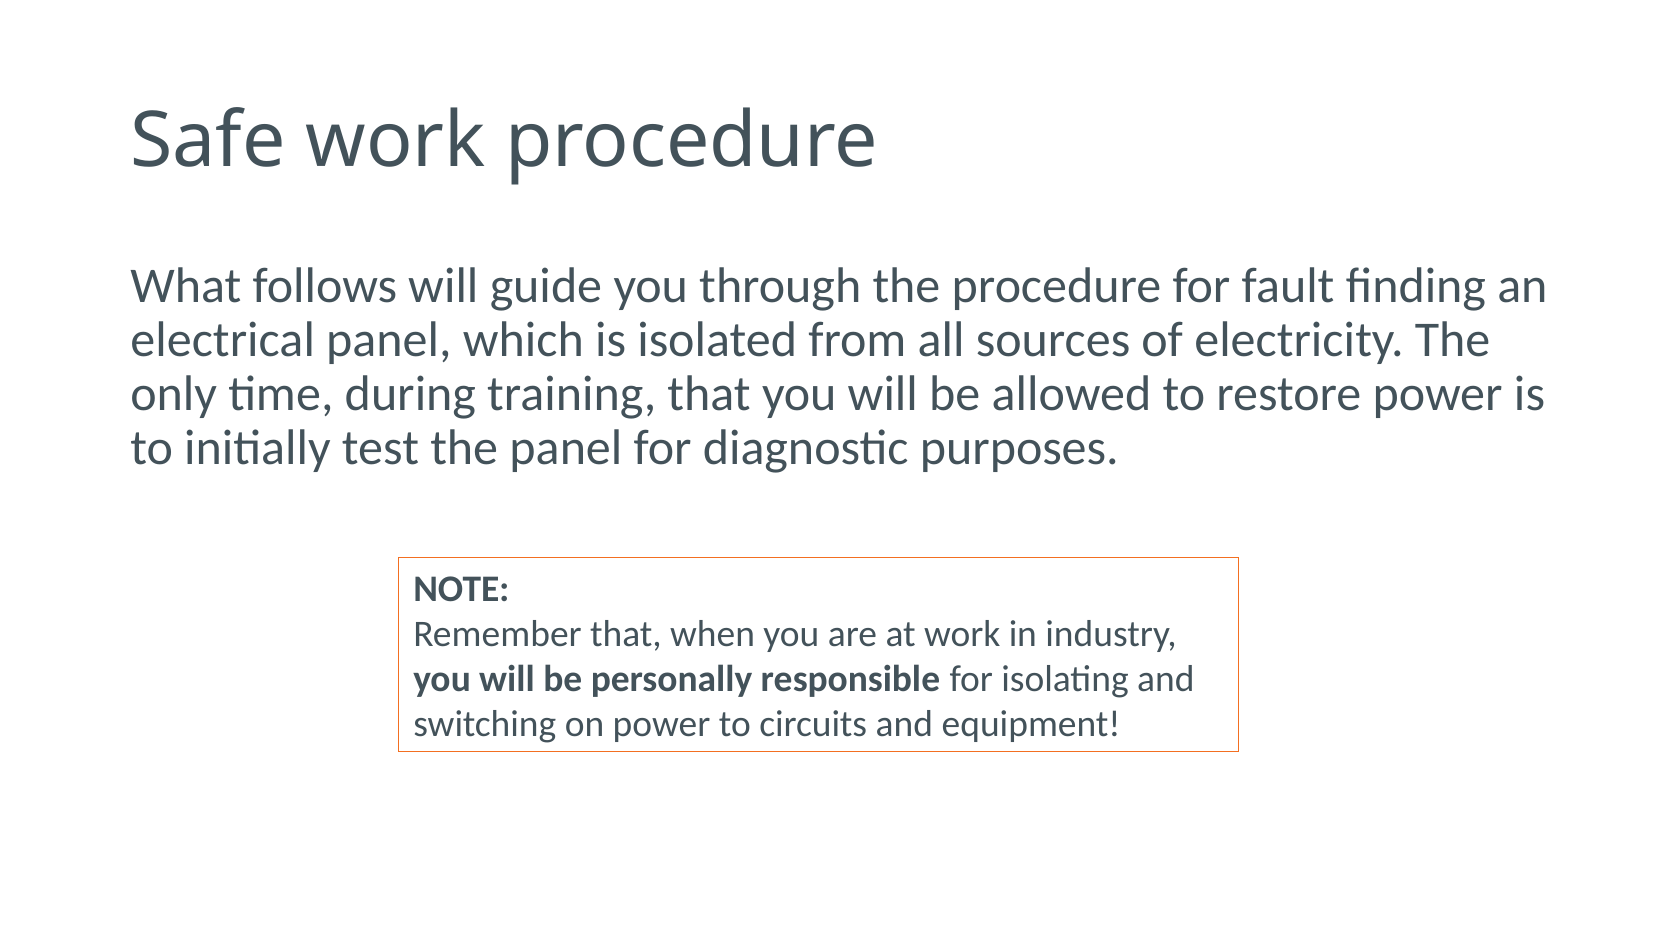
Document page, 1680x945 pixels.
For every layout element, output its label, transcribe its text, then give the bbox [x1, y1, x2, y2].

text_box NOTE: Remember that, when you are at work in industry, you will be personally responsible for isolating and switching on power to circuits and equipment! [398, 557, 1239, 752]
title Safe work procedure [115, 50, 1565, 233]
list What follows will guide you through the procedure for fault finding an electrical panel, which is isolated from all sources of electricity. The only time, during training, that you will be allowed to restore power is to initially test the panel for diagnostic purposes. [115, 251, 1565, 515]
